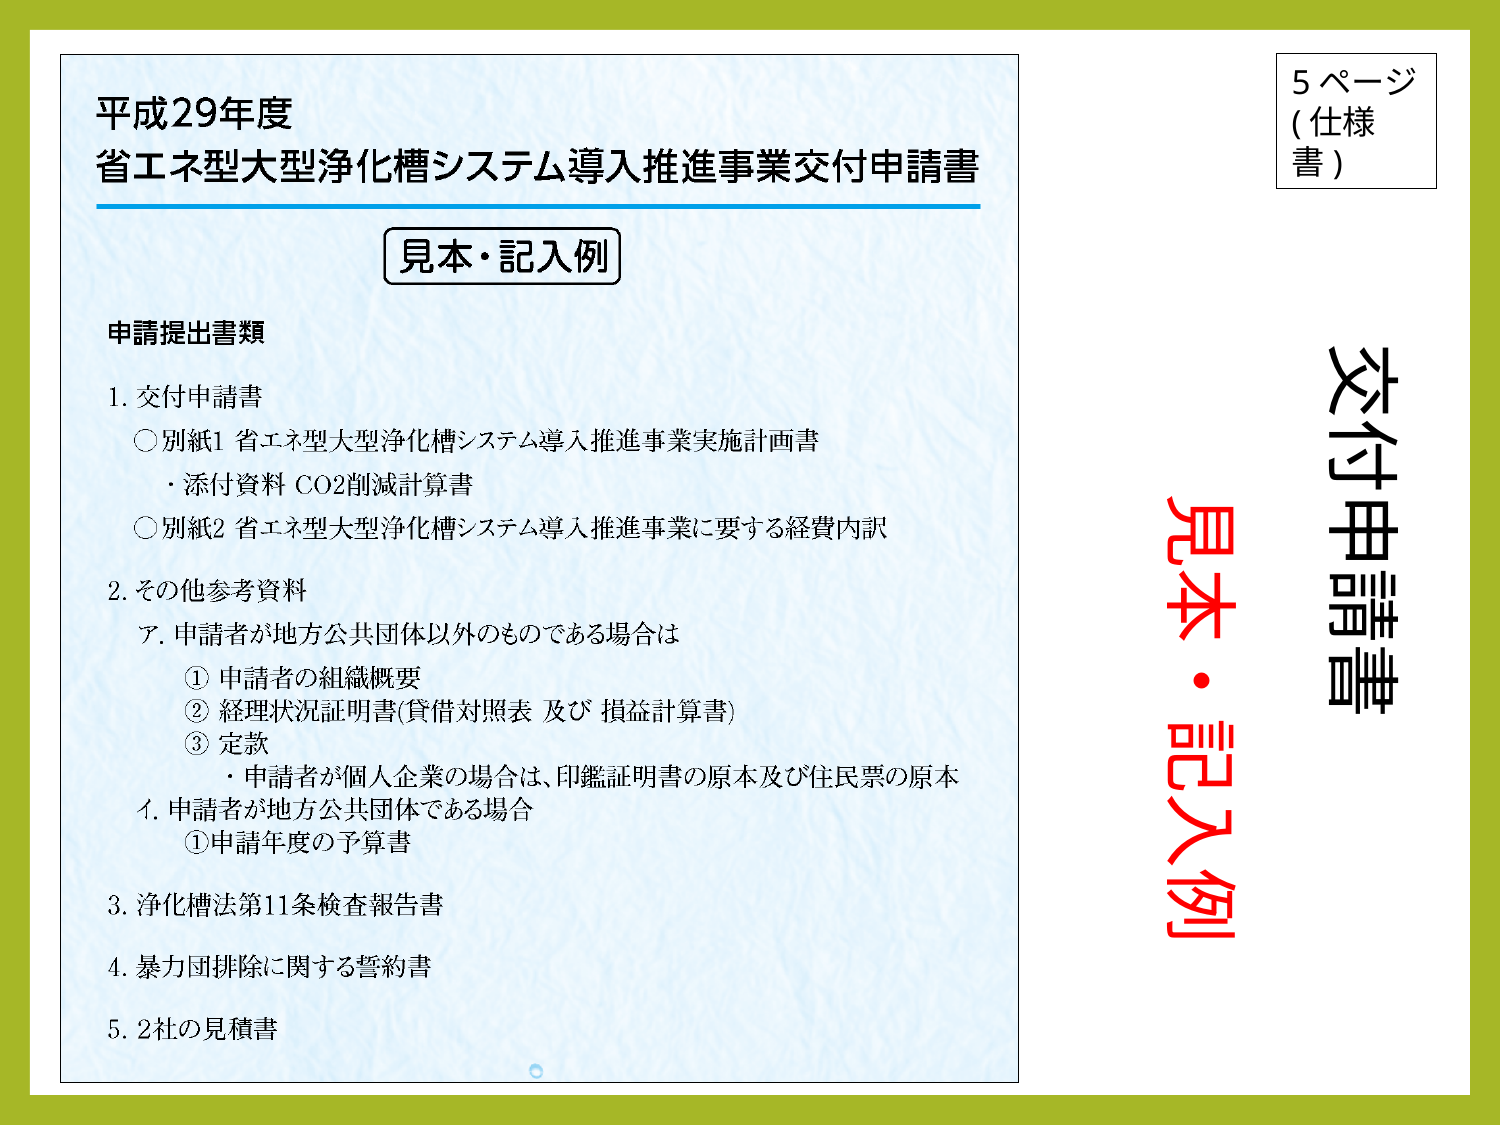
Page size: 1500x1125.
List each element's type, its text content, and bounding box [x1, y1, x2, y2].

text_box 交付申請書 [1296, 328, 1418, 763]
text_box 見本・記入例 [1135, 478, 1257, 988]
text_box 5ページ (仕様書) [1276, 53, 1437, 189]
picture [60, 54, 1019, 1084]
